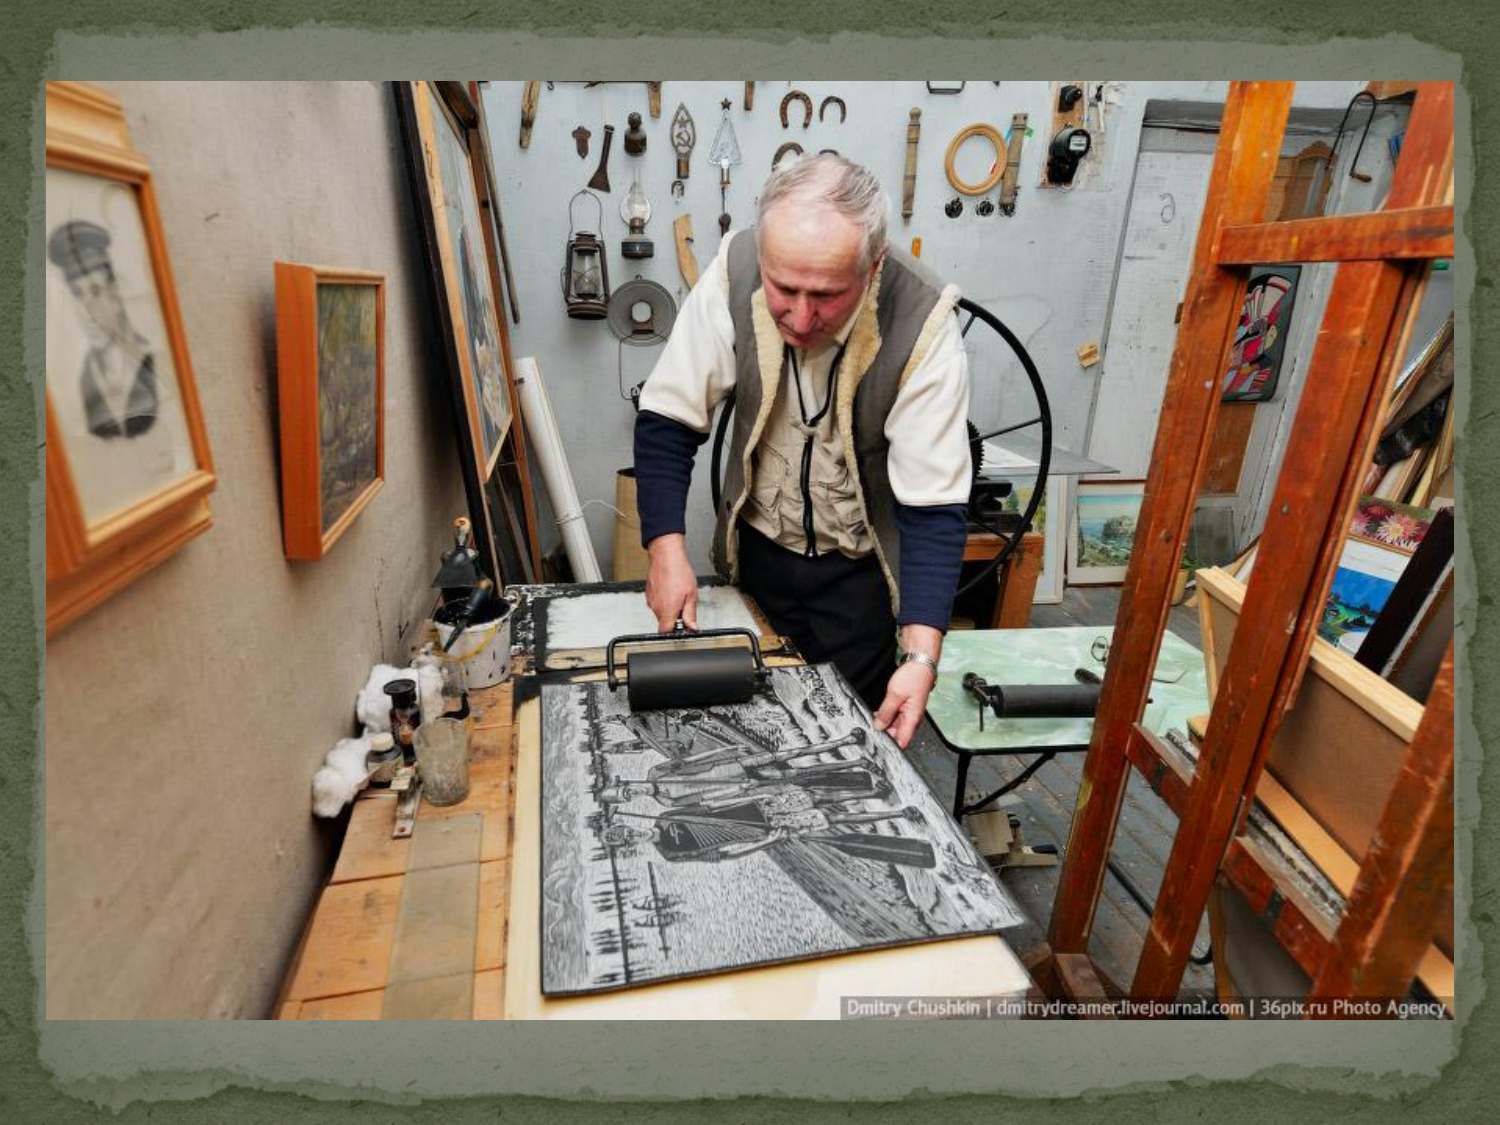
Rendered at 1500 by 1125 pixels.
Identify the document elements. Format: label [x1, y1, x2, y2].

picture [46, 81, 1454, 1020]
